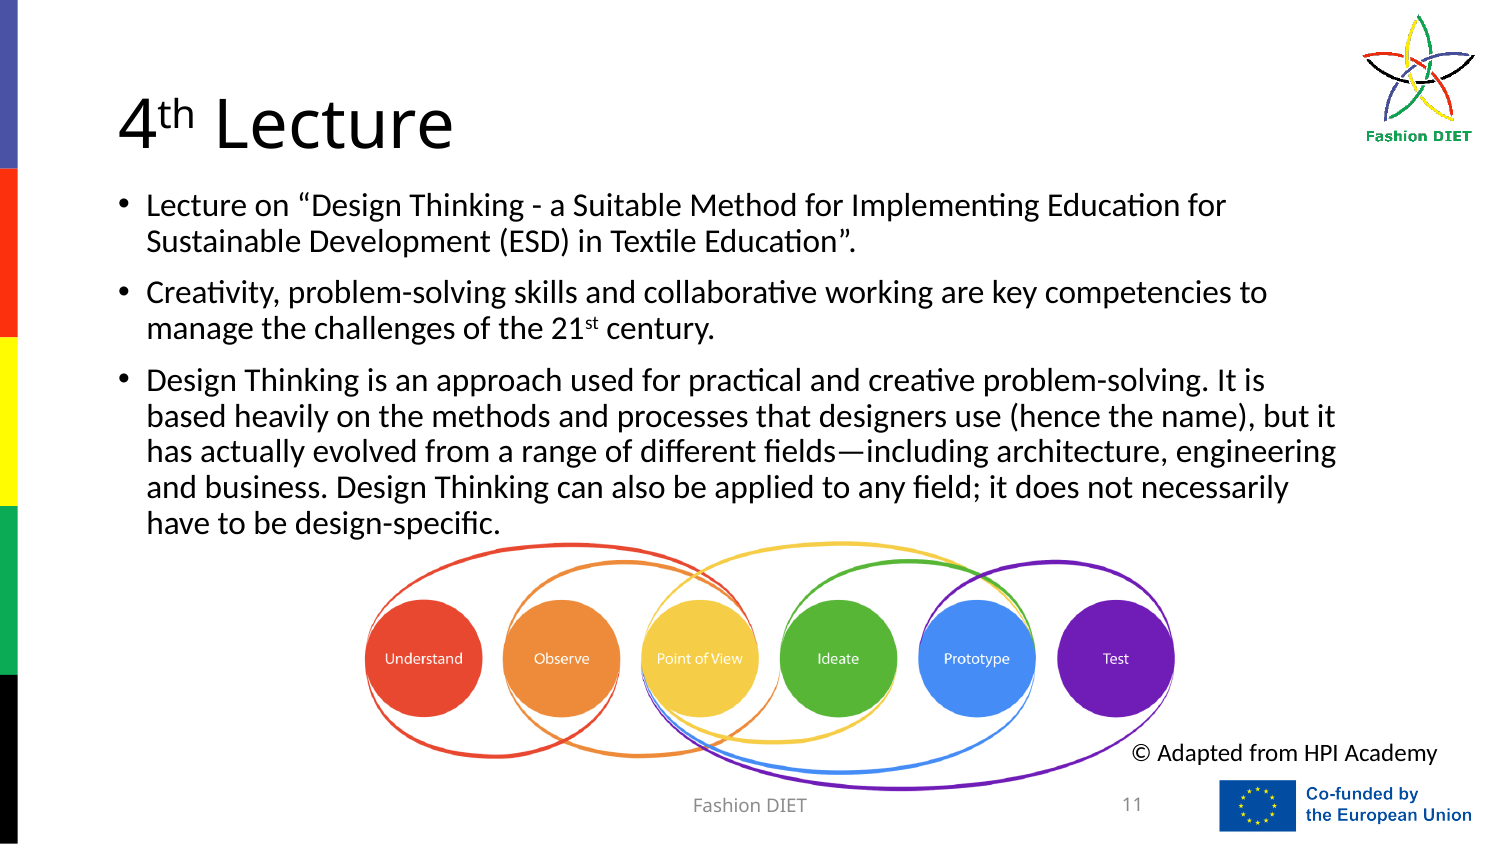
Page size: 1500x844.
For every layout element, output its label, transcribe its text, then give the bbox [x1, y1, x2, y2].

title 4th Lecture [103, 45, 1397, 208]
footer Fashion DIET [496, 797, 820, 828]
text_box © Adapted from HPI Academy [1210, 728, 1500, 774]
picture [341, 507, 1210, 797]
picture [1358, 14, 1480, 151]
slide_number 11 [820, 797, 1159, 829]
picture [1216, 777, 1491, 835]
list Lecture on “Design Thinking - a Suitable Method for Implementing Education for Sustainable Development (ESD) in Textile Education”. Creativity, problem-solving skills and collaborative working are key competencies to manage the challenges of the 21st century. Design Thinking is an approach used for practical and creative problem-solving. It is based heavily on the methods and processes that designers use (hence the name), but it has actually evolved from a range of different fields—including architecture, engineering and business. Design Thinking can also be applied to any field; it does not necessarily have to be design-specific. [103, 180, 1365, 567]
